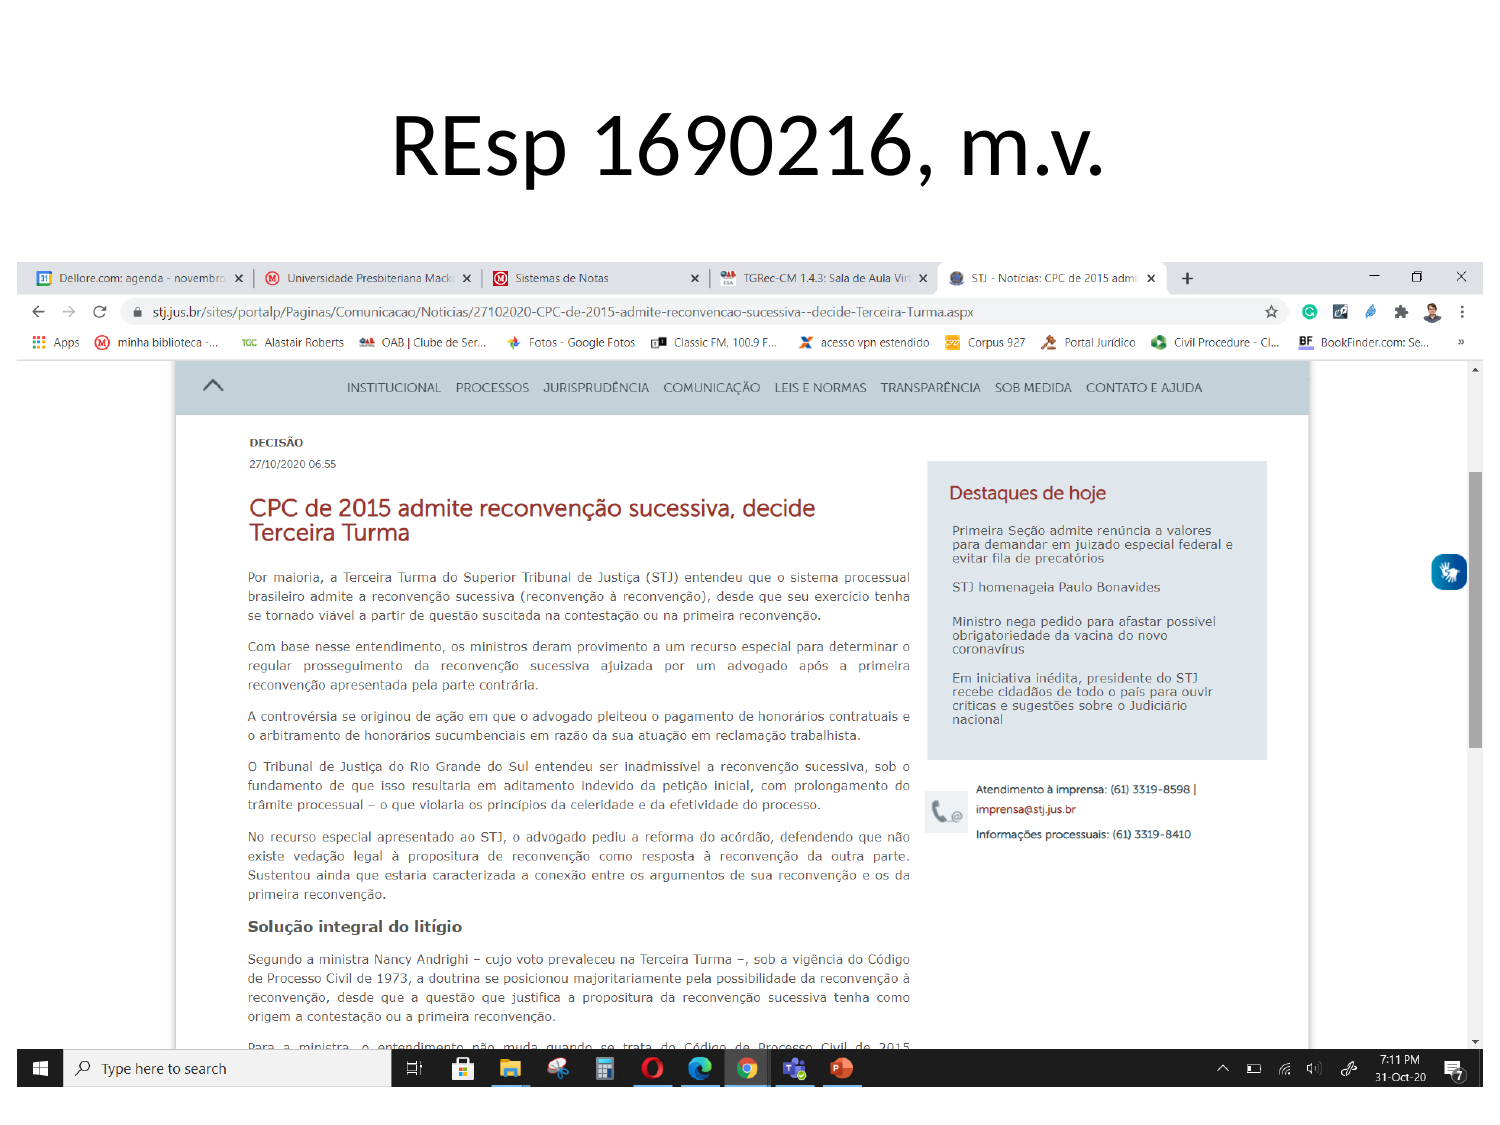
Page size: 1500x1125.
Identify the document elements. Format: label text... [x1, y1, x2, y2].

title REsp 1690216, m.v. [75, 45, 1425, 233]
picture [17, 262, 1483, 1087]
